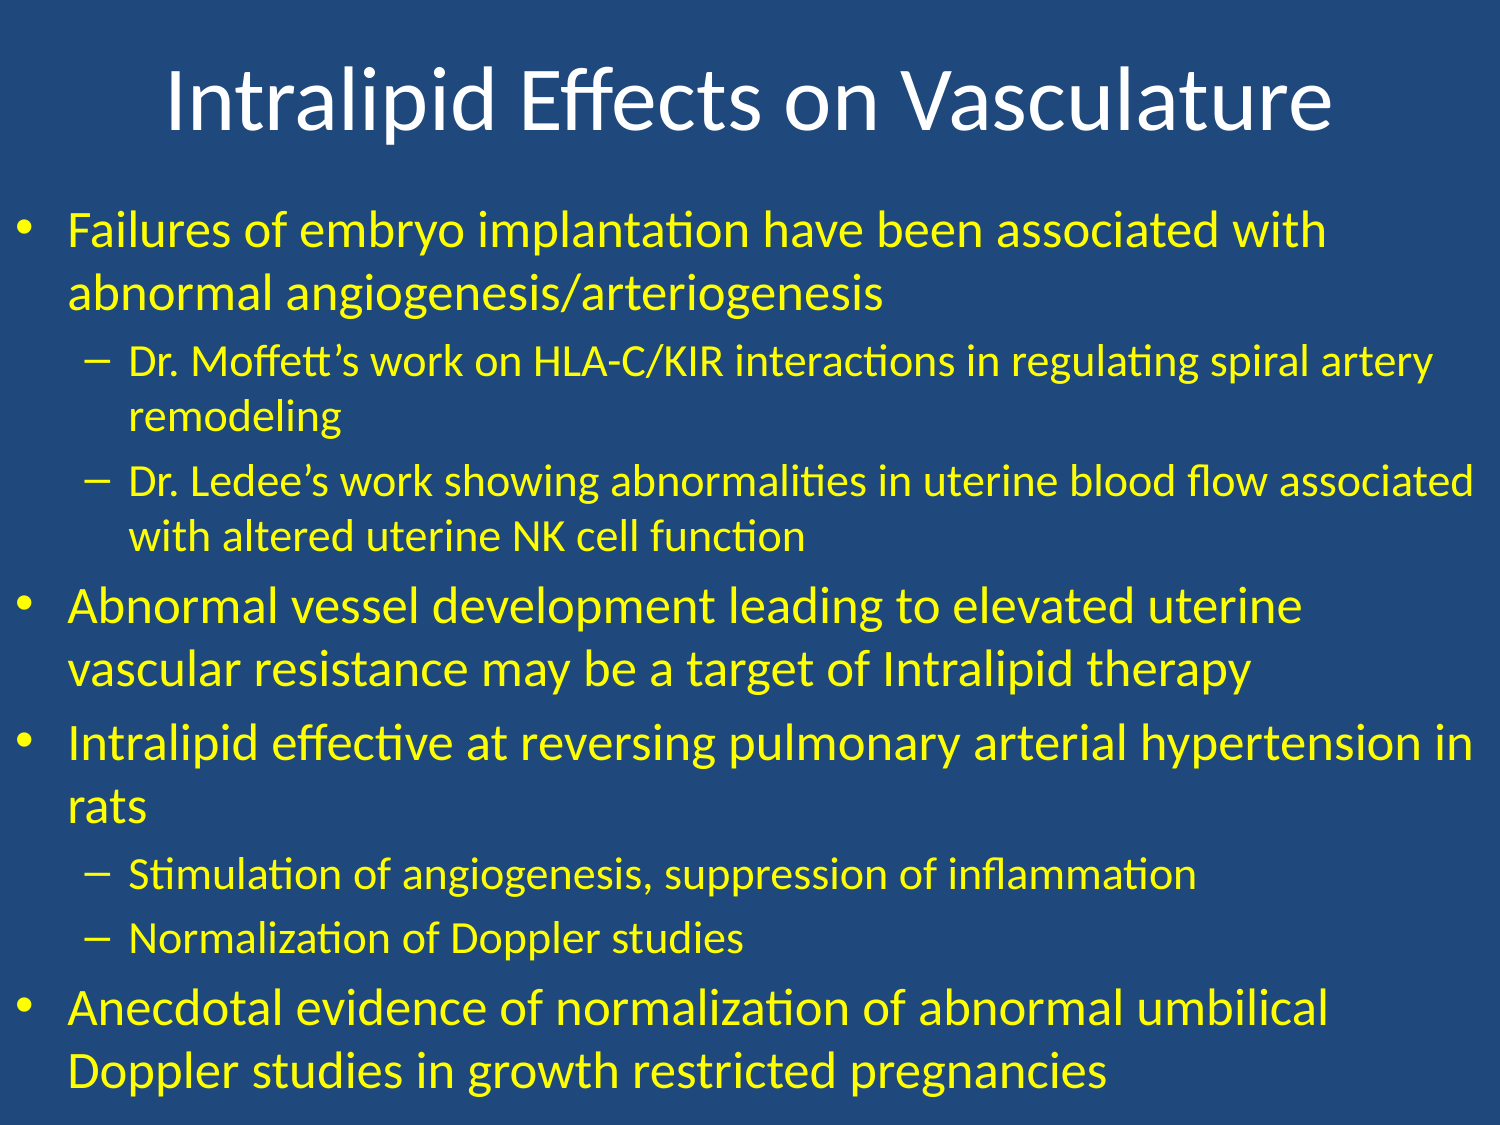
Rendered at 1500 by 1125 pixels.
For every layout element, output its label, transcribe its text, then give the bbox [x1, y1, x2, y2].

list Failures of embryo implantation have been associated with abnormal angiogenesis/arteriogenesis Dr. Moffett’s work on HLA-C/KIR interactions in regulating spiral artery remodeling Dr. Ledee’s work showing abnormalities in uterine blood flow associated with altered uterine NK cell function Abnormal vessel development leading to elevated uterine vascular resistance may be a target of Intralipid therapy Intralipid effective at reversing pulmonary arterial hypertension in rats Stimulation of angiogenesis, suppression of inflammation Normalization of Doppler studies Anecdotal evidence of normalization of abnormal umbilical Doppler studies in growth restricted pregnancies [0, 187, 1500, 1125]
title Intralipid Effects on Vasculature [0, 0, 1500, 187]
